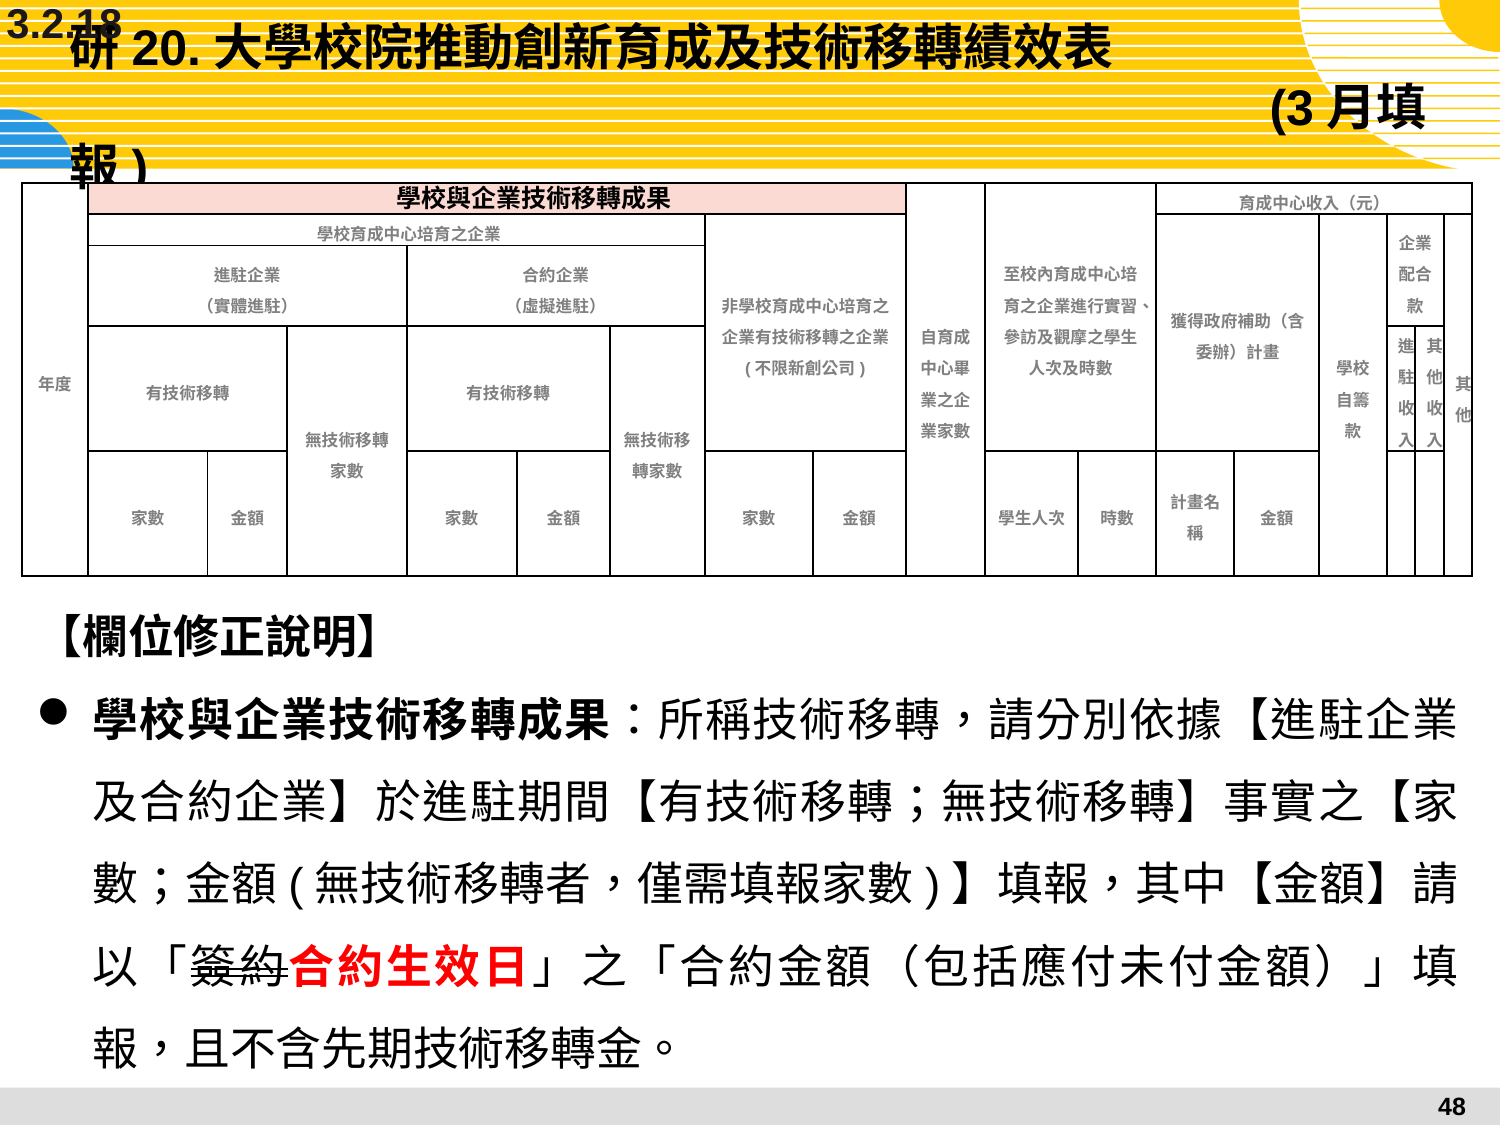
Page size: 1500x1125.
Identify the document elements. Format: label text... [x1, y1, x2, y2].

table_header 育成中心收入（元） [1157, 184, 1471, 213]
table_cell 家數 [89, 452, 207, 575]
table_cell 金額 [814, 452, 905, 575]
table_cell 非學校育成中心培育之企業有技術移轉之企業 (不限新創公司) [706, 215, 905, 450]
table_cell 無技術移轉家數 [288, 327, 406, 575]
table_cell 獲得政府補助（含委辦）計畫 [1157, 215, 1318, 450]
table_cell 學校自籌款 [1320, 215, 1386, 575]
table_cell [1388, 452, 1414, 575]
table_cell 進駐企業 （實體進駐） [89, 246, 406, 325]
table_header 至校內育成中心培育之企業進行實習、參訪及觀摩之學生人次及時數 [986, 184, 1155, 450]
table_cell 時數 [1079, 452, 1155, 575]
title 研20.大學校院推動創新育成及技術移轉績效表 (3月填報) [54, 43, 1483, 168]
table_cell 有技術移轉 [89, 327, 286, 450]
text_box 3.2.18 [0, 0, 138, 55]
table_header 自育成中心畢業之企業家數 [907, 184, 984, 575]
table_cell 家數 [706, 452, 812, 575]
table_cell [1416, 452, 1443, 575]
text_box 【欄位修正說明】 學校與企業技術移轉成果：所稱技術移轉，請分別依據【進駐企業及合約企業】於進駐期間【有技術移轉；無技術移轉】事實之【家數；金額(無技術移轉者，僅需填報家數)】填報，其中【金額】請以「簽約合約生效日」之「合約金額（包括應付未付金額）」填報，且不含先期技術移轉金。 [21, 577, 1473, 1083]
table_cell 金額 [208, 452, 286, 575]
table_cell 家數 [408, 452, 516, 575]
table_cell 企業配合款 [1388, 215, 1443, 325]
table_cell 進駐收入 [1388, 327, 1414, 450]
table_cell 學生人次 [986, 452, 1077, 575]
table_cell 其他收入 [1416, 327, 1443, 450]
table_cell 金額 [1235, 452, 1318, 575]
table_cell 其他 [1445, 215, 1471, 575]
table_cell 計畫名稱 [1157, 452, 1233, 575]
table_cell 合約企業 （虛擬進駐） [408, 246, 704, 325]
table_cell 學校育成中心培育之企業 [89, 215, 704, 245]
table_header 學校與企業技術移轉成果 [89, 184, 905, 213]
table_header 年度 [23, 184, 87, 575]
table_cell 金額 [518, 452, 609, 575]
table_cell 有技術移轉 [408, 327, 609, 450]
table_cell 無技術移轉家數 [611, 327, 704, 575]
